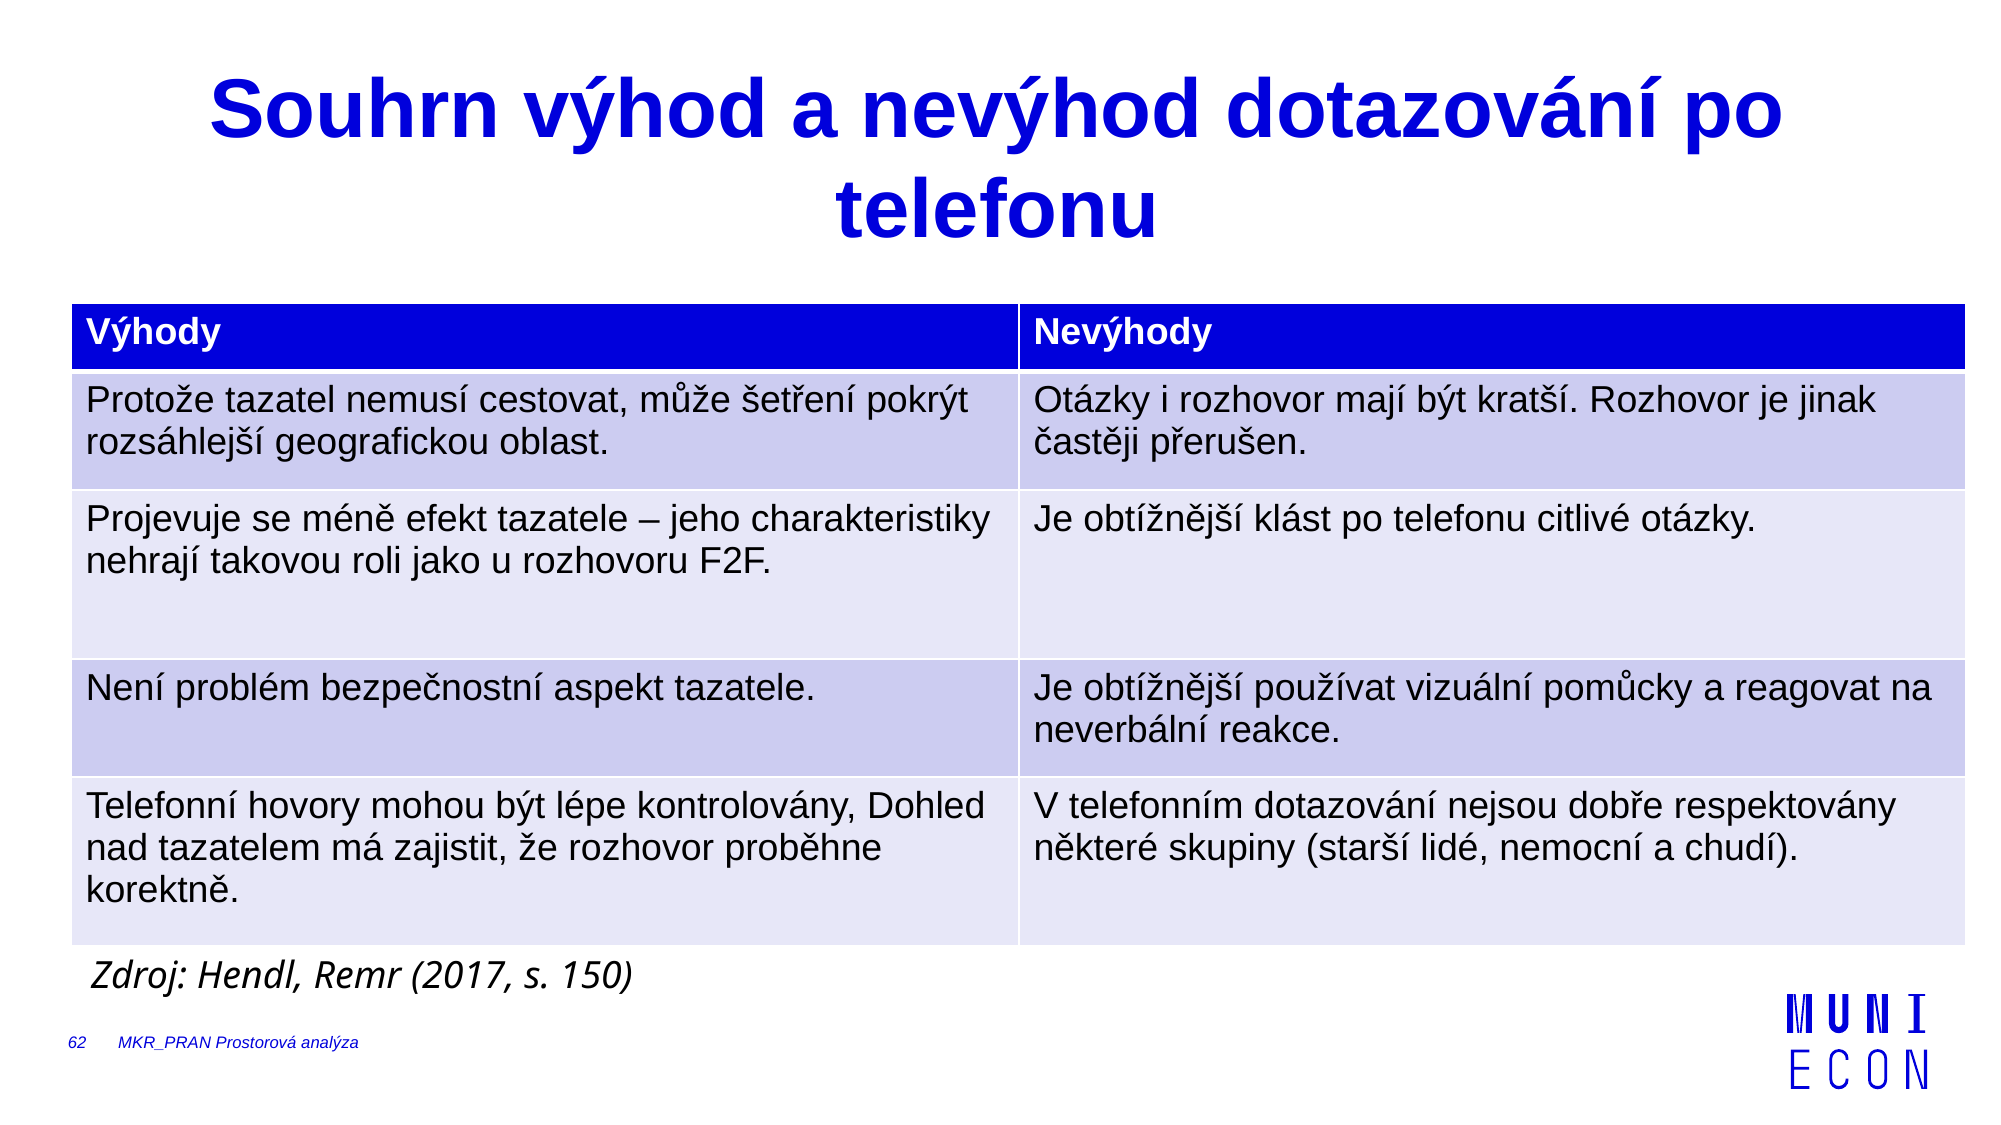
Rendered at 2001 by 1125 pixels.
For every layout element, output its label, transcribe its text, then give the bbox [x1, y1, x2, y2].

table_cell Protože tazatel nemusí cestovat, může šetření pokrýt rozsáhlejší geografickou oblast. [72, 374, 1018, 489]
table_cell Projevuje se méně efekt tazatele – jeho charakteristiky nehrají takovou roli jako u rozhovoru F2F. [72, 491, 1018, 658]
table_cell Není problém bezpečnostní aspekt tazatele. [72, 660, 1018, 776]
footer MKR_PRAN Prostorová analýza [118, 1021, 1418, 1063]
table_header Výhody [72, 304, 1018, 369]
table_cell Je obtížnější klást po telefonu citlivé otázky. [1020, 491, 1965, 658]
title Souhrn výhod a nevýhod dotazování po telefonu [115, 54, 1880, 200]
table_header Nevýhody [1020, 304, 1965, 369]
table_cell Telefonní hovory mohou být lépe kontrolovány, Dohled nad tazatelem má zajistit, že rozhovor proběhne korektně. [72, 778, 1018, 945]
table_cell V telefonním dotazování nejsou dobře respektovány některé skupiny (starší lidé, nemocní a chudí). [1020, 778, 1965, 945]
text_box Zdroj: Hendl, Remr (2017, s. 150) [76, 943, 753, 1049]
slide_number 62 [67, 1021, 110, 1063]
table_cell Otázky i rozhovor mají být kratší. Rozhovor je jinak častěji přerušen. [1020, 374, 1965, 489]
table_cell Je obtížnější používat vizuální pomůcky a reagovat na neverbální reakce. [1020, 660, 1965, 776]
